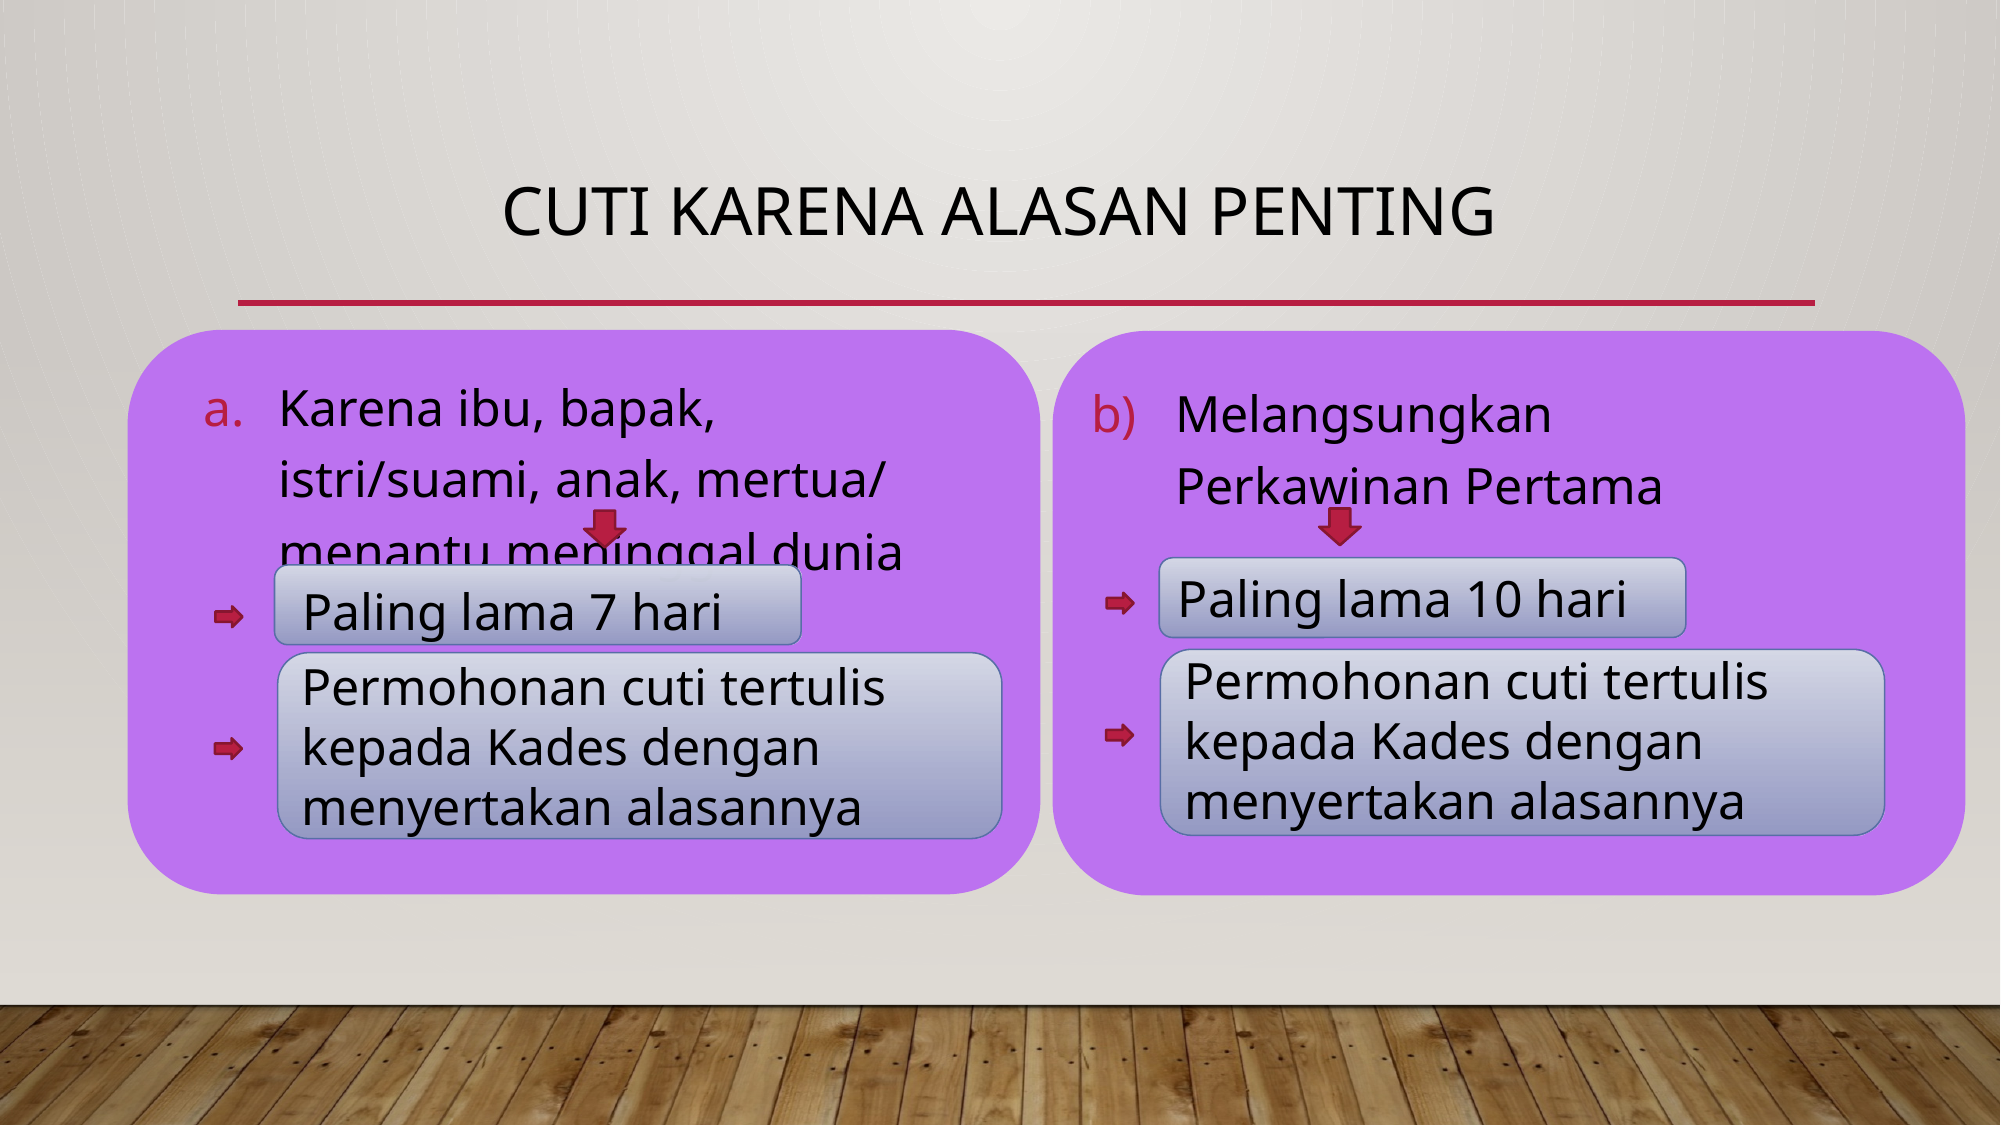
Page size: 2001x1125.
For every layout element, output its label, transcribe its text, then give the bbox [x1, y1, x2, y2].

text_box [214, 605, 244, 629]
text_box [126, 328, 1042, 890]
text_box [1818, 648, 1886, 837]
text_box [1317, 507, 1362, 547]
text_box [1159, 656, 1170, 828]
picture [0, 1005, 2000, 1125]
text_box Permohonan cuti tertulis kepada Kades dengan menyertakan alasannya [276, 651, 1003, 840]
text_box Paling lama 7 hari [287, 572, 798, 659]
text_box [1051, 329, 1967, 897]
list Karena ibu, bapak, istri/suami, anak, mertua/ menantu meninggal dunia [189, 356, 1003, 923]
text_box [1104, 723, 1135, 747]
text_box [1105, 591, 1135, 615]
text_box [213, 737, 243, 761]
text_box [1385, 963, 1393, 1025]
text_box Permohonan cuti tertulis kepada Kades dengan menyertakan alasannya [1170, 642, 1818, 898]
text_box [273, 564, 802, 646]
title Cuti karena alasan penting [486, 170, 1675, 294]
text_box Paling lama 10 hari [1158, 556, 1687, 639]
text_box [582, 509, 627, 549]
list Melangsungkan Perkawinan Pertama [1076, 362, 1838, 563]
